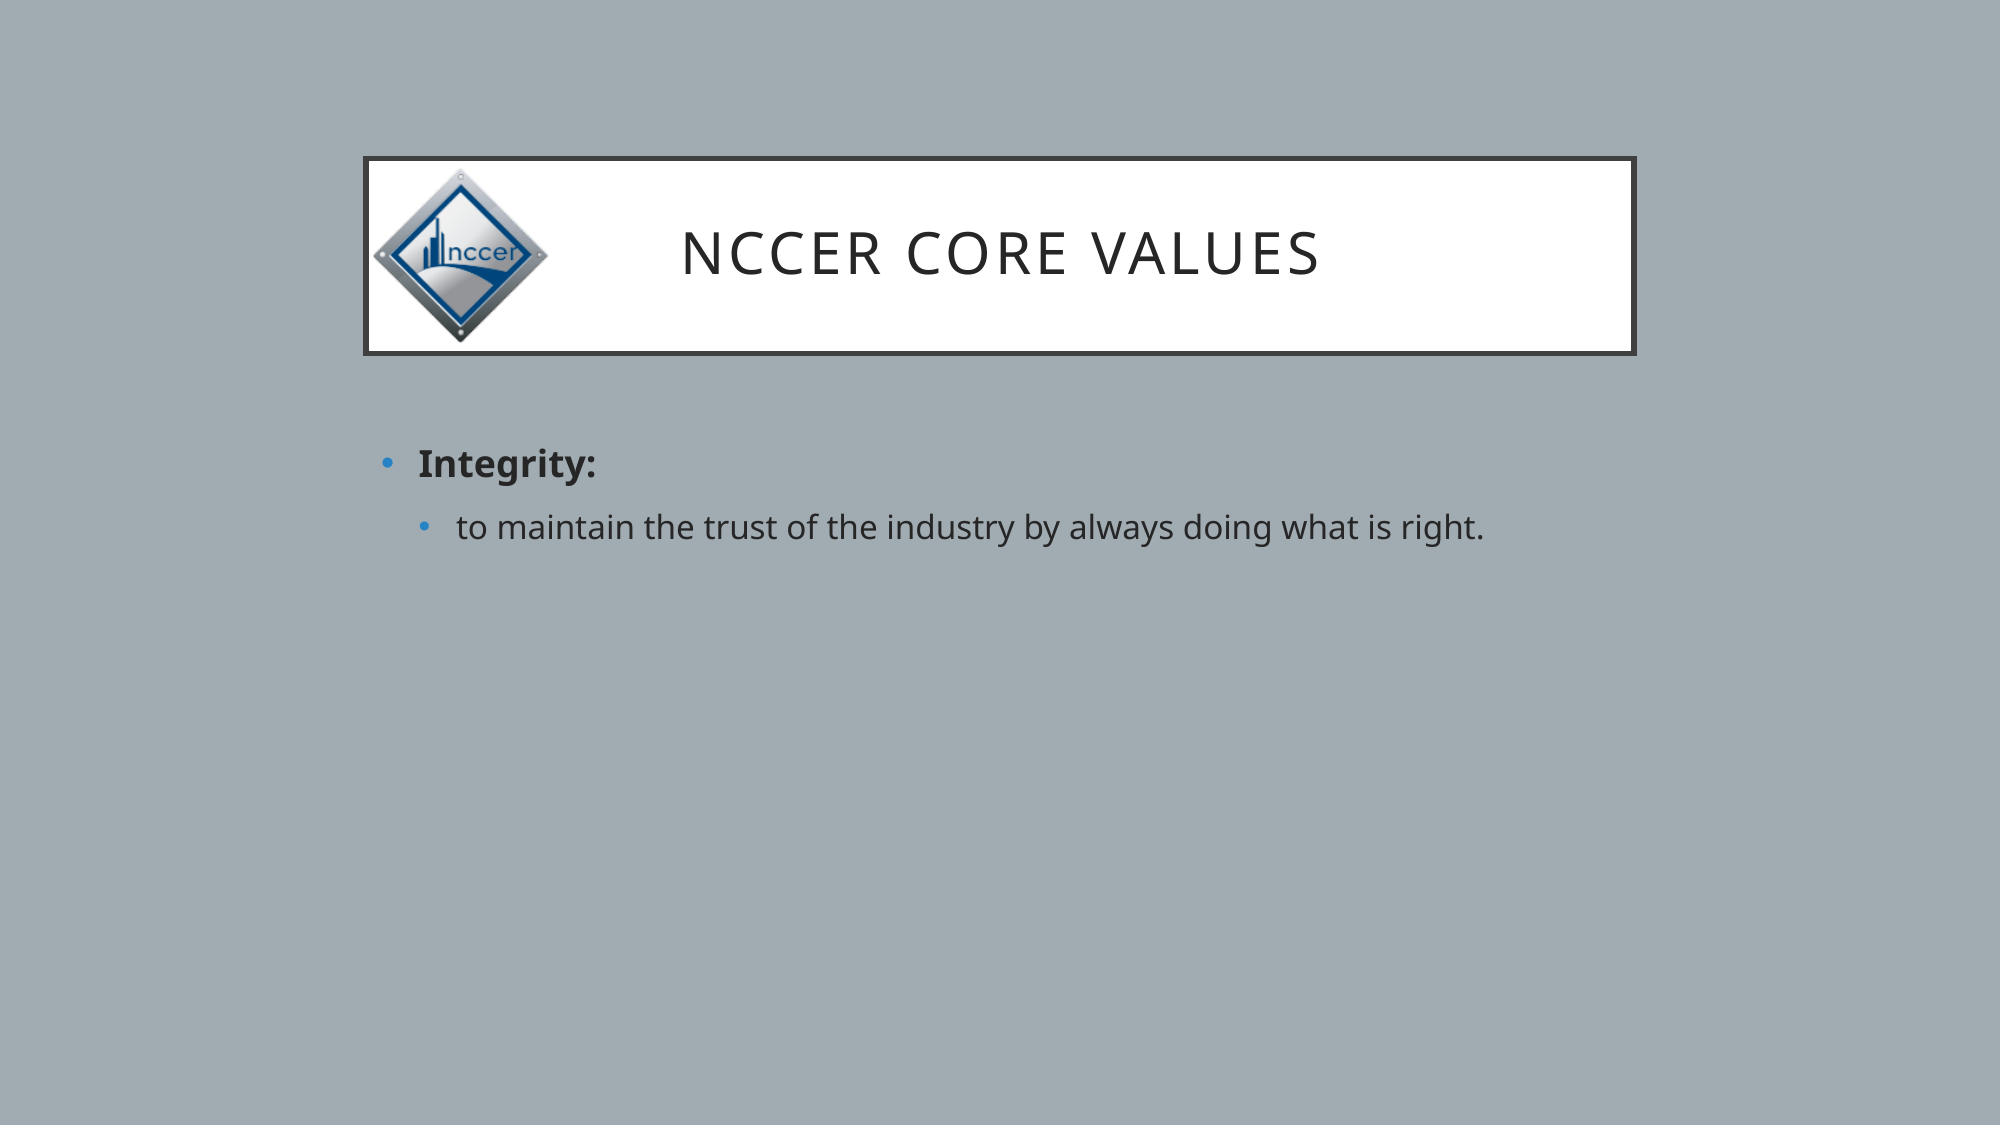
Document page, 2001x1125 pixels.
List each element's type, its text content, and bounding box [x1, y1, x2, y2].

title NCCER Core Values [363, 156, 1637, 356]
list Integrity: to maintain the trust of the industry by always doing what is right. [366, 432, 1634, 942]
picture [373, 167, 550, 344]
